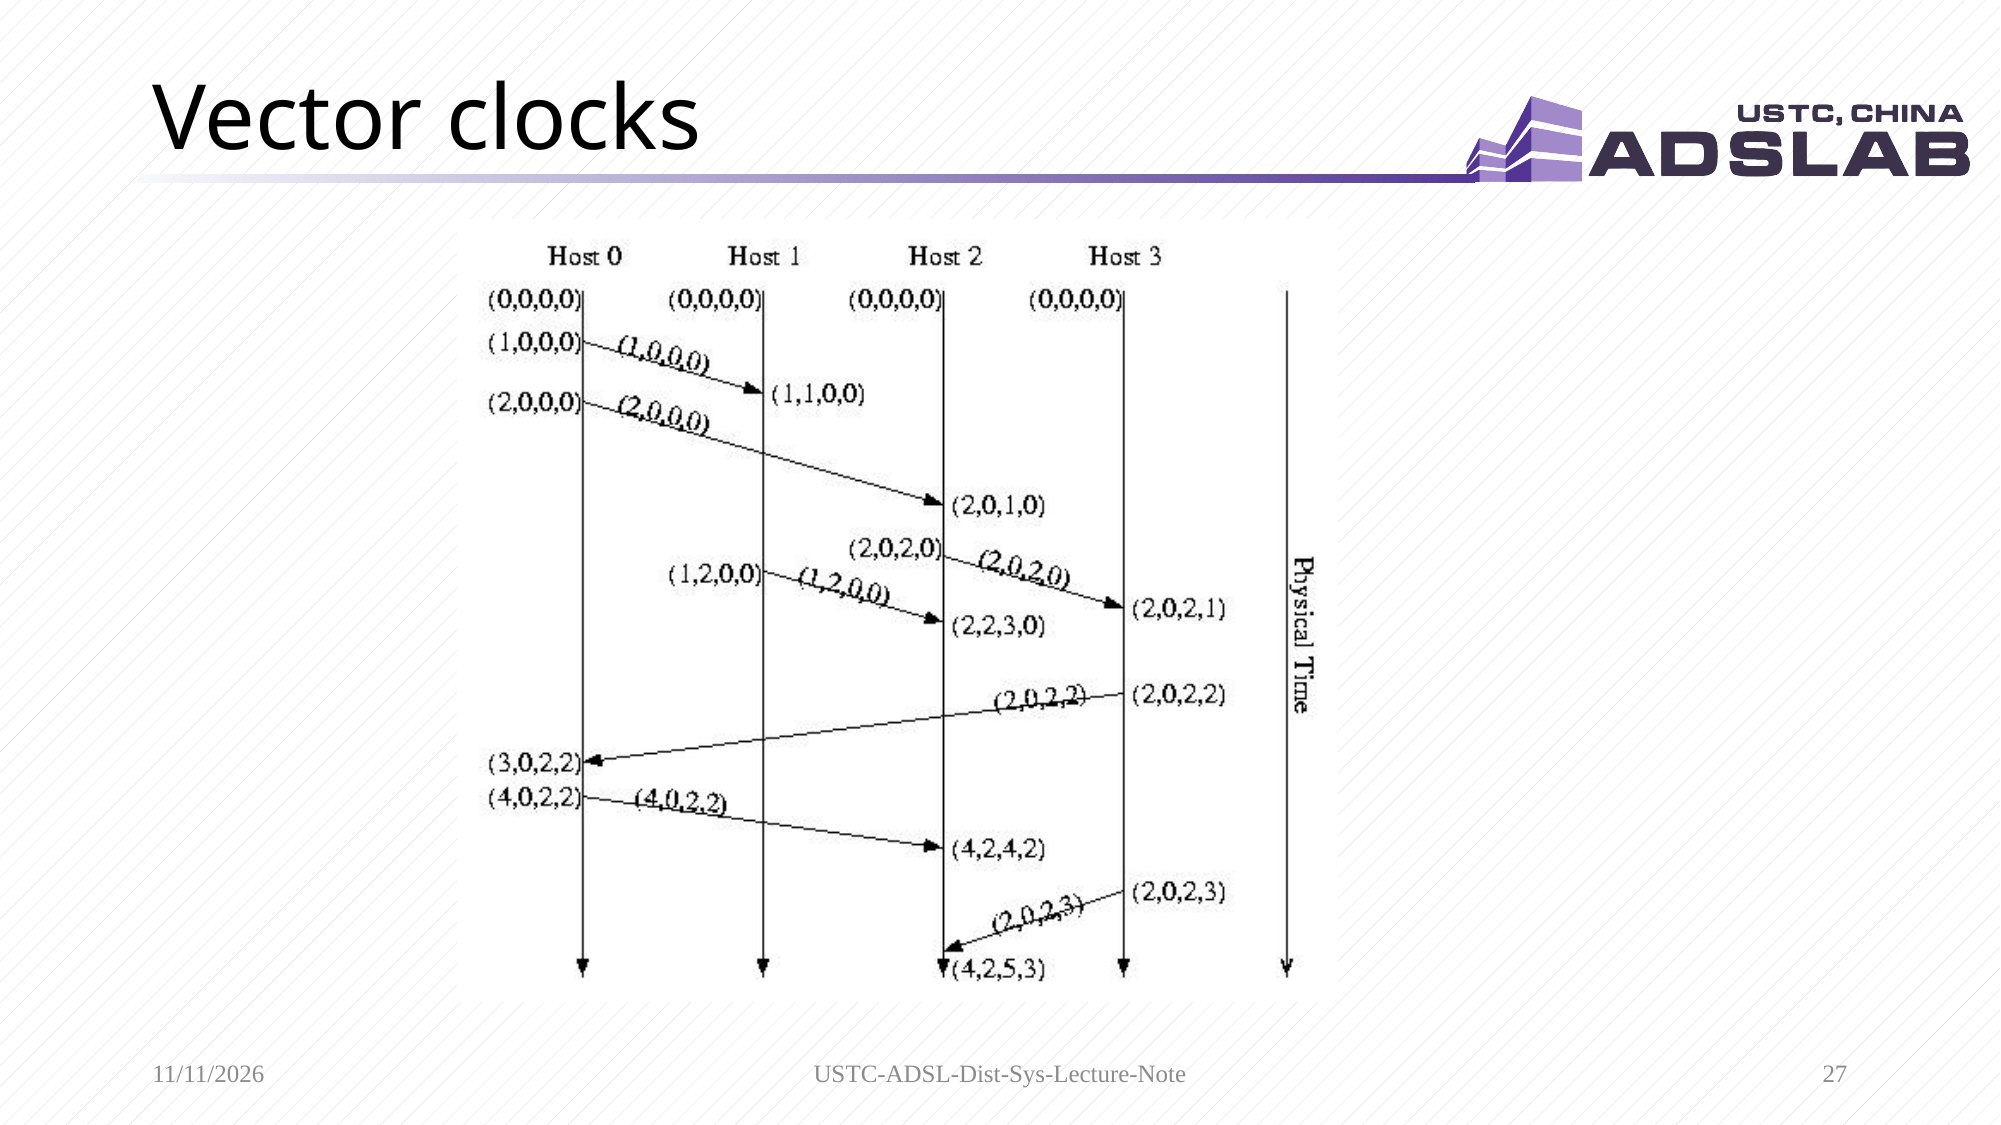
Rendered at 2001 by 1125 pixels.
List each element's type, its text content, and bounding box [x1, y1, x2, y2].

title Vector clocks [137, 63, 1863, 177]
picture [1470, 93, 1976, 183]
footer USTC-ADSL-Dist-Sys-Lecture-Note [662, 1042, 1338, 1103]
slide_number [137, 1042, 588, 1103]
picture [457, 219, 1338, 1002]
